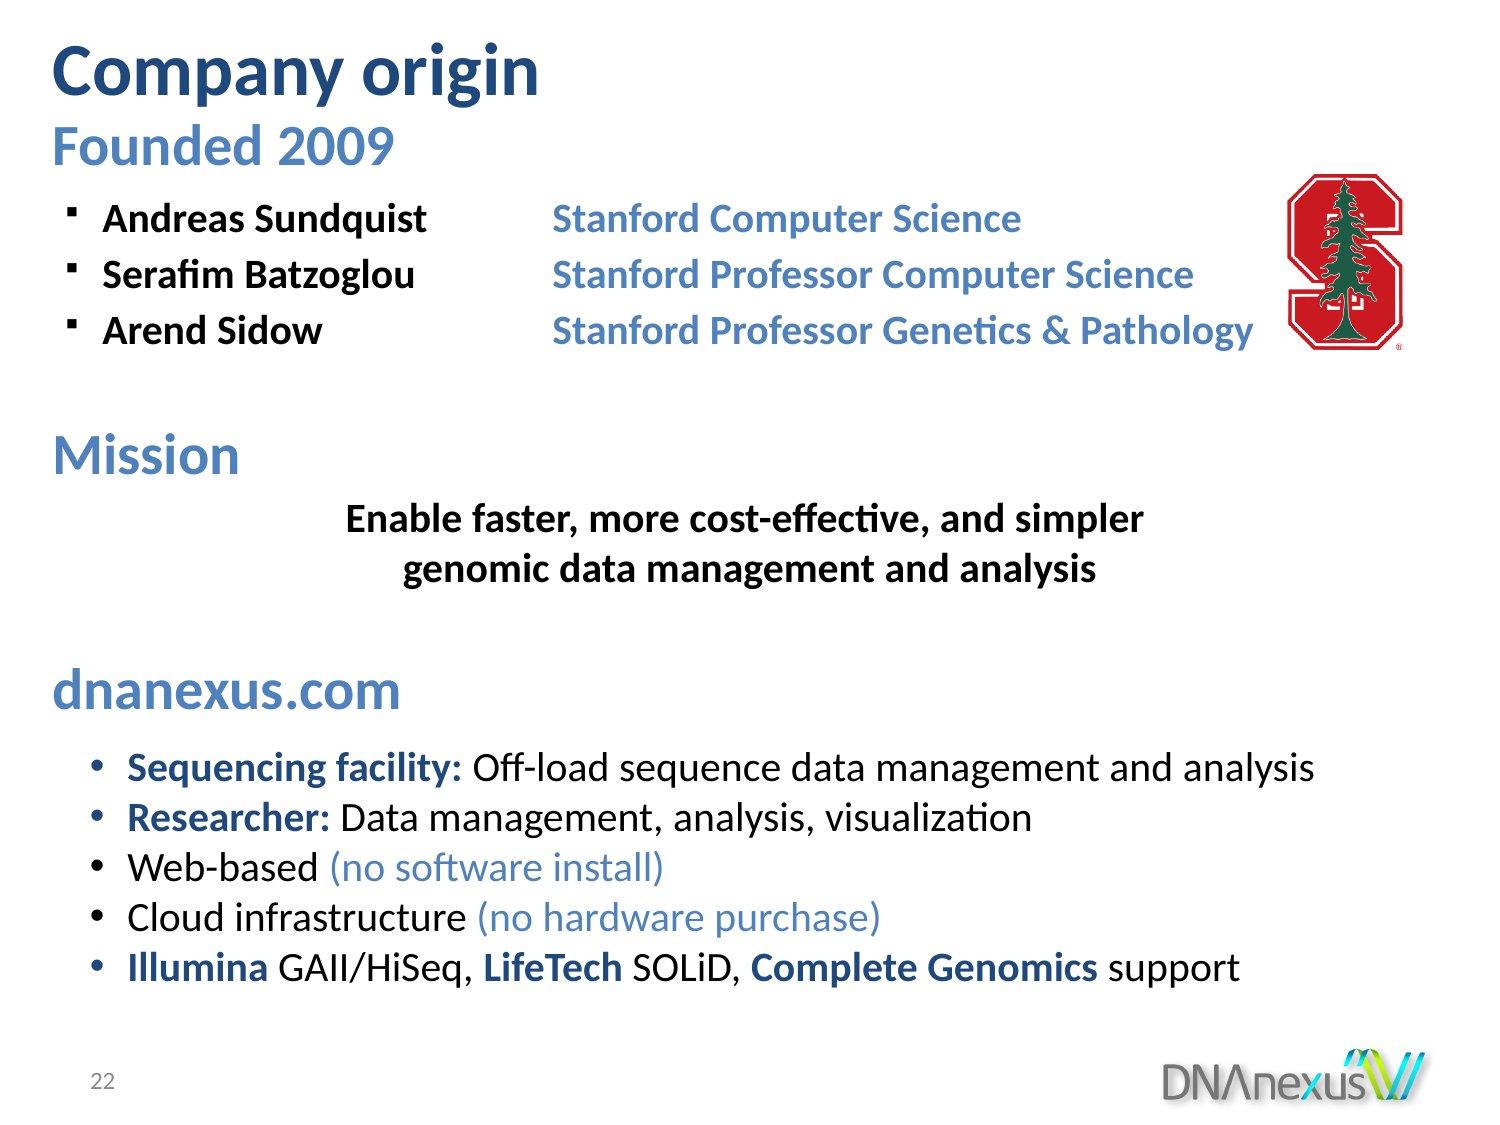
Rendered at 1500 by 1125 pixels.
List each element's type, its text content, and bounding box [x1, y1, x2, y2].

text_box Andreas Sundquist Stanford Computer Science Serafim Batzoglou Stanford Professor Computer Science Arend Sidow Stanford Professor Genetics & Pathology [49, 183, 1475, 361]
slide_number 22 [75, 1050, 425, 1110]
picture [1287, 174, 1403, 351]
text_box Enable faster, more cost-effective, and simpler genomic data management and analysis [74, 483, 1425, 599]
picture [1163, 1049, 1425, 1100]
text_box Mission [37, 408, 1463, 497]
text_box dnanexus.com [37, 643, 1463, 732]
text_box Sequencing facility: Off-load sequence data management and analysis Researcher: Data management, analysis, visualization Web-based (no software install) Cloud infrastructure (no hardware purchase) Illumina GAII/HiSeq, LifeTech SOLiD, Complete Genomics support [74, 732, 1350, 998]
text_box Company origin [37, 12, 1463, 99]
text_box Founded 2009 [37, 99, 1463, 188]
